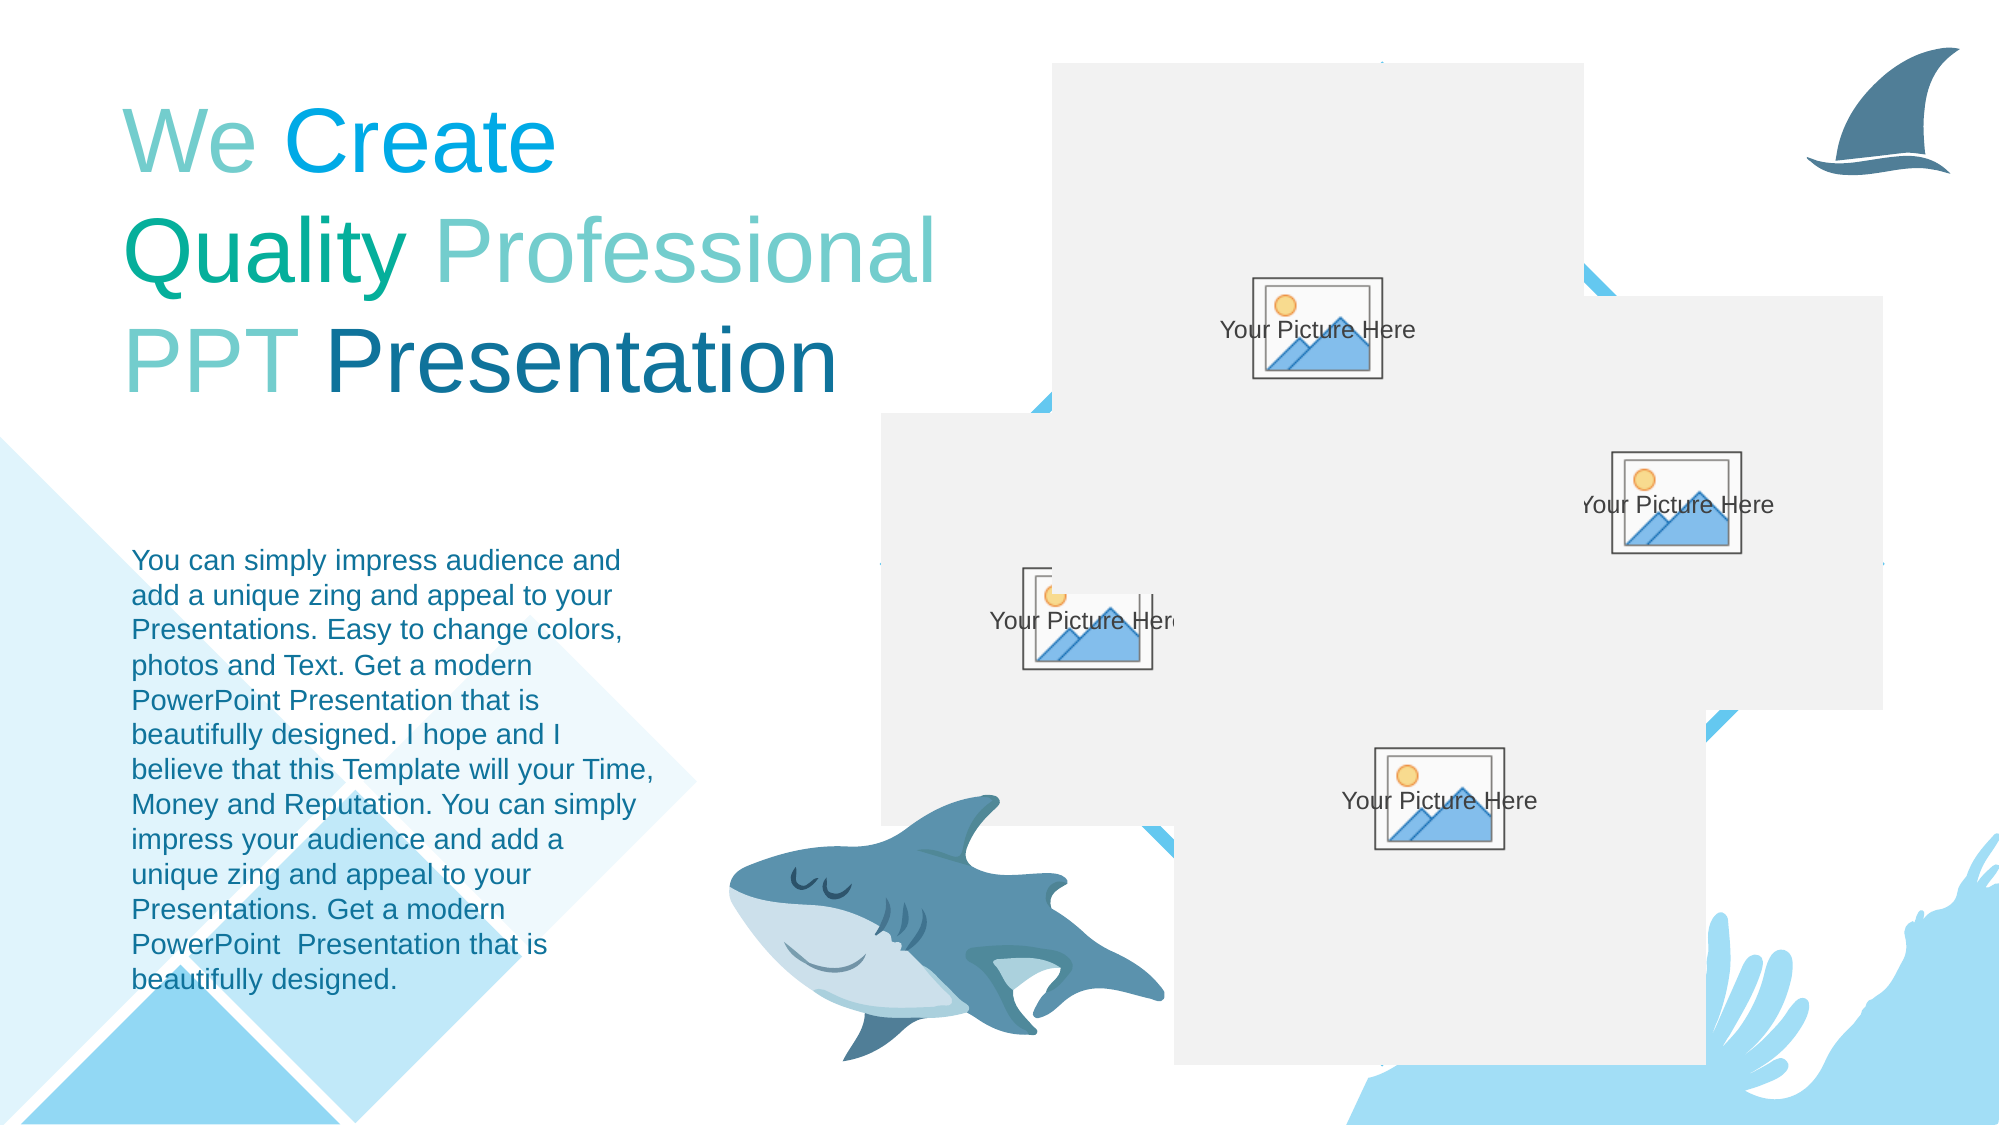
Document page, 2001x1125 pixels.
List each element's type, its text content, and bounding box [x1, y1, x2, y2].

picture [1806, 47, 1960, 176]
text_box [1346, 833, 1999, 1125]
text_box You can simply impress audience and add a unique zing and appeal to your Presentations. Easy to change colors, photos and Text. Get a modern PowerPoint Presentation that is beautifully designed. I hope and I believe that this Template will your Time, Money and Reputation. You can simply impress your audience and add a unique zing and appeal to your Presentations. Get a modern PowerPoint Presentation that is beautifully designed. [116, 533, 673, 1003]
picture [728, 62, 1884, 1066]
text_box We Create Quality Professional PPT Presentation [116, 80, 973, 411]
